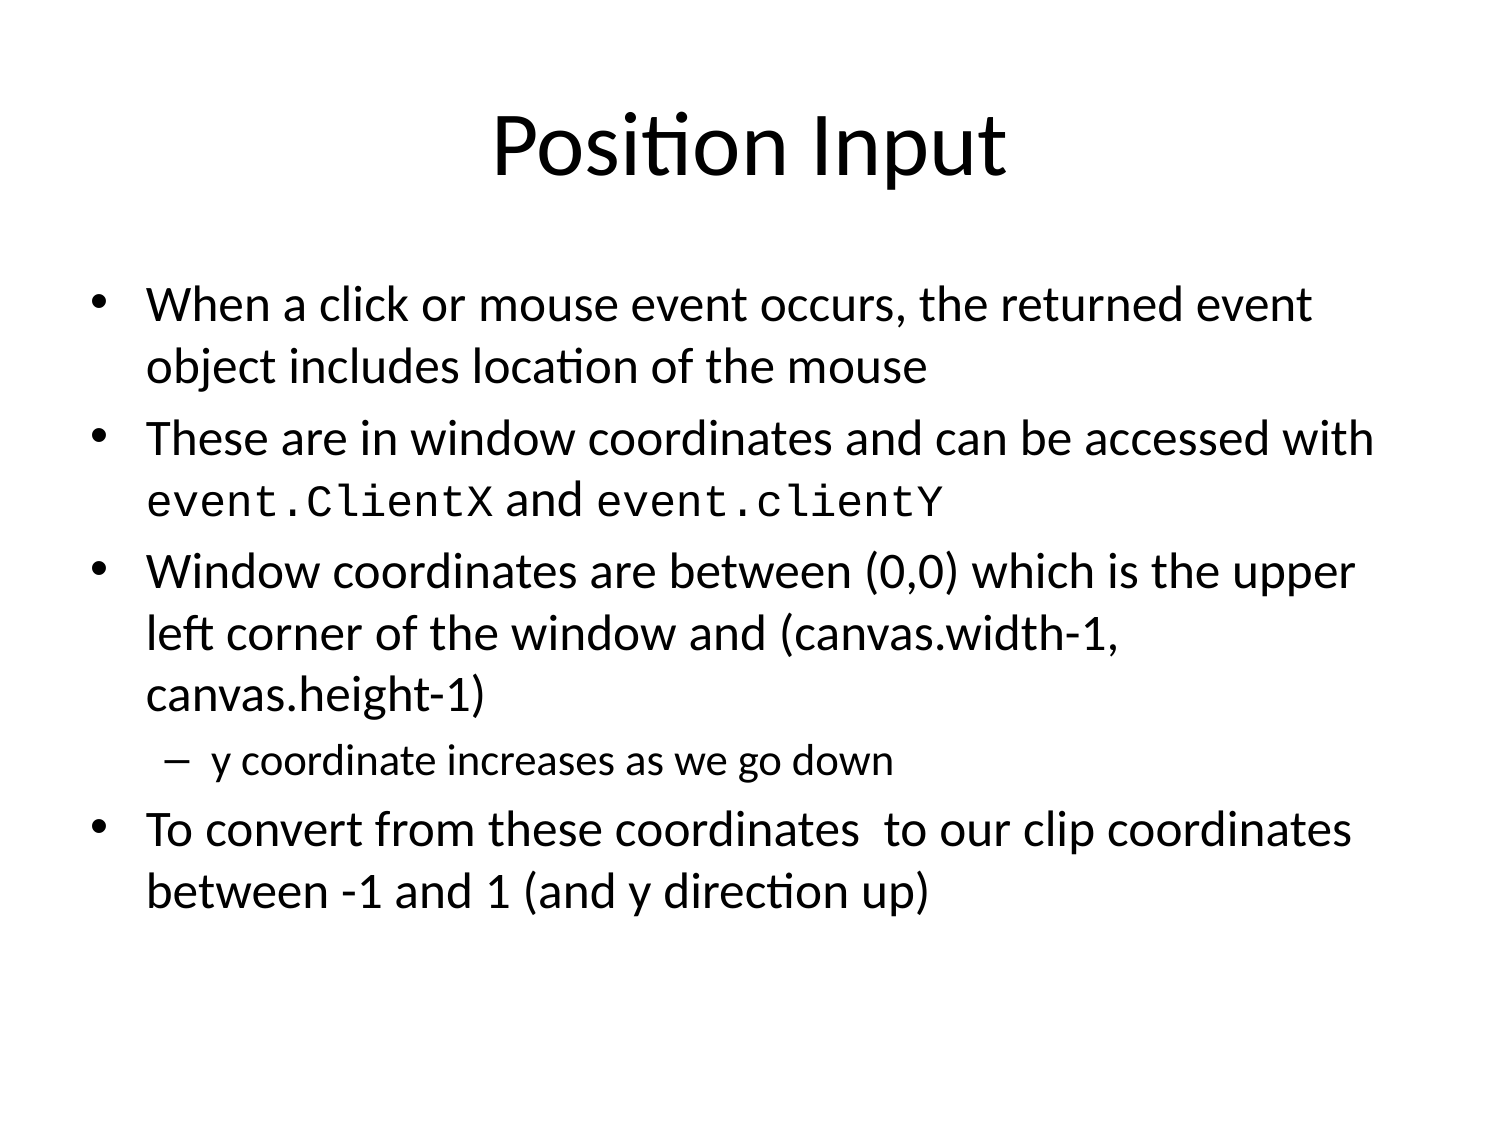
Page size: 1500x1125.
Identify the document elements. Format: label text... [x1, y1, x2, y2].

title Position Input [75, 45, 1425, 233]
